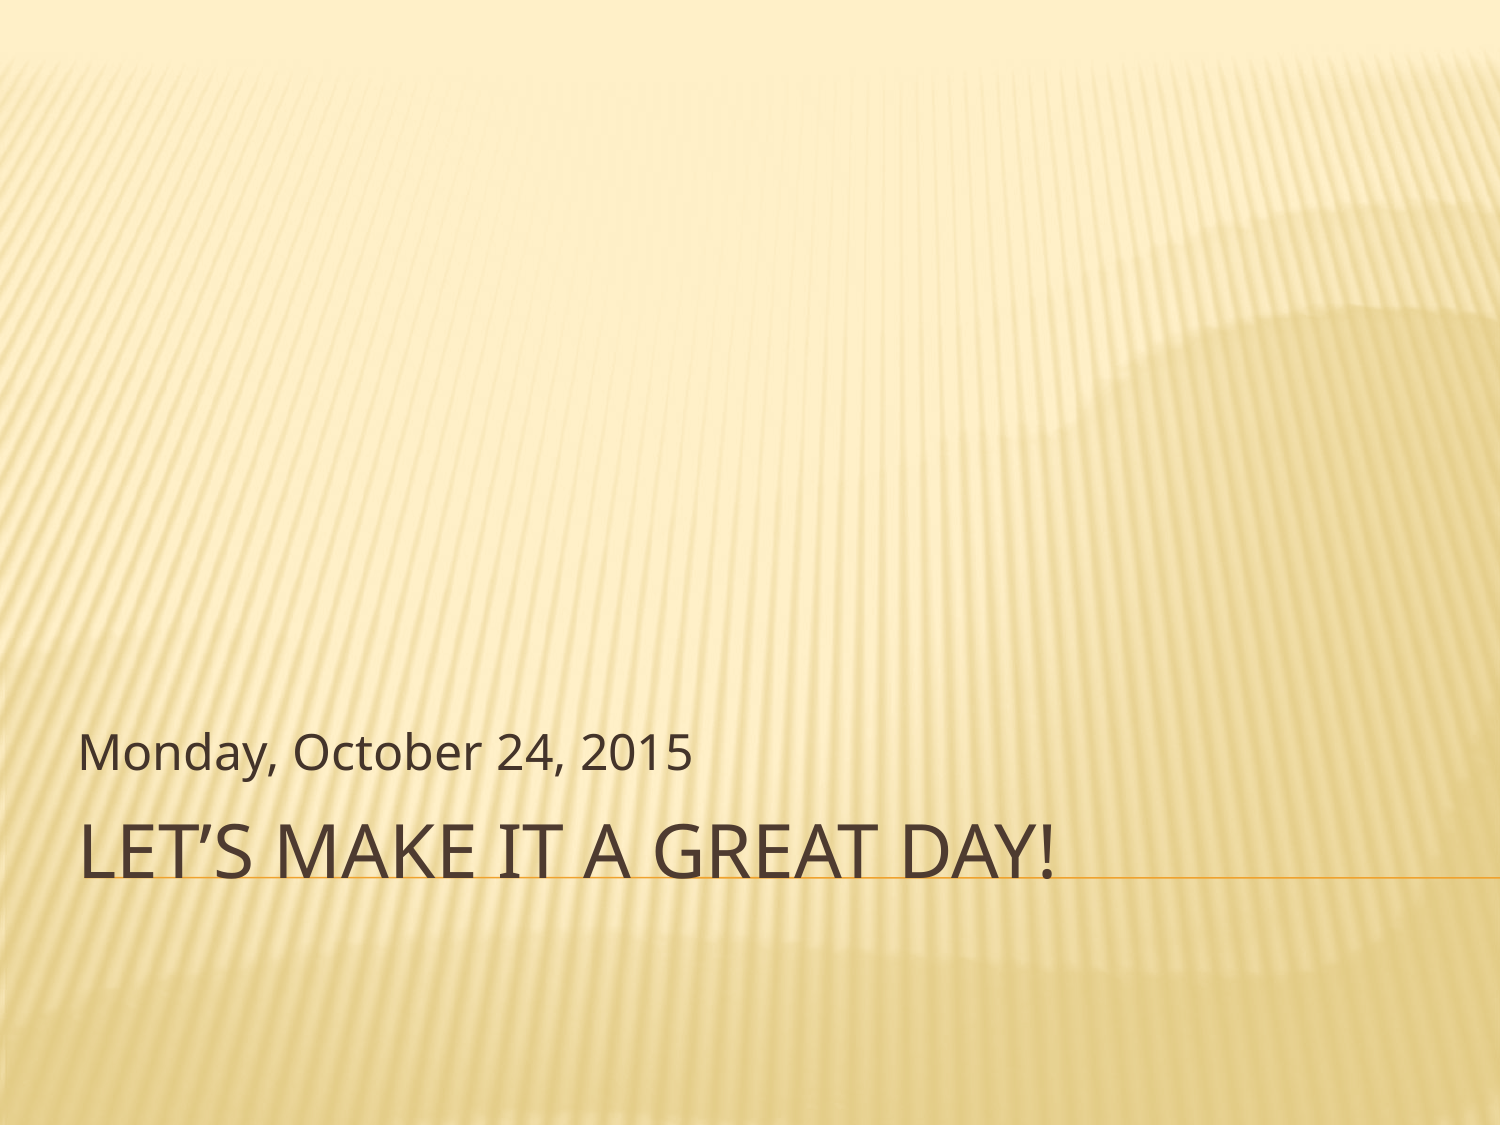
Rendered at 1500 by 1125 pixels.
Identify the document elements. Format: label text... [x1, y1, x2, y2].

title Let’s make it a great day! [62, 796, 1450, 997]
subtitle Monday, October 24, 2015 [62, 637, 1451, 788]
